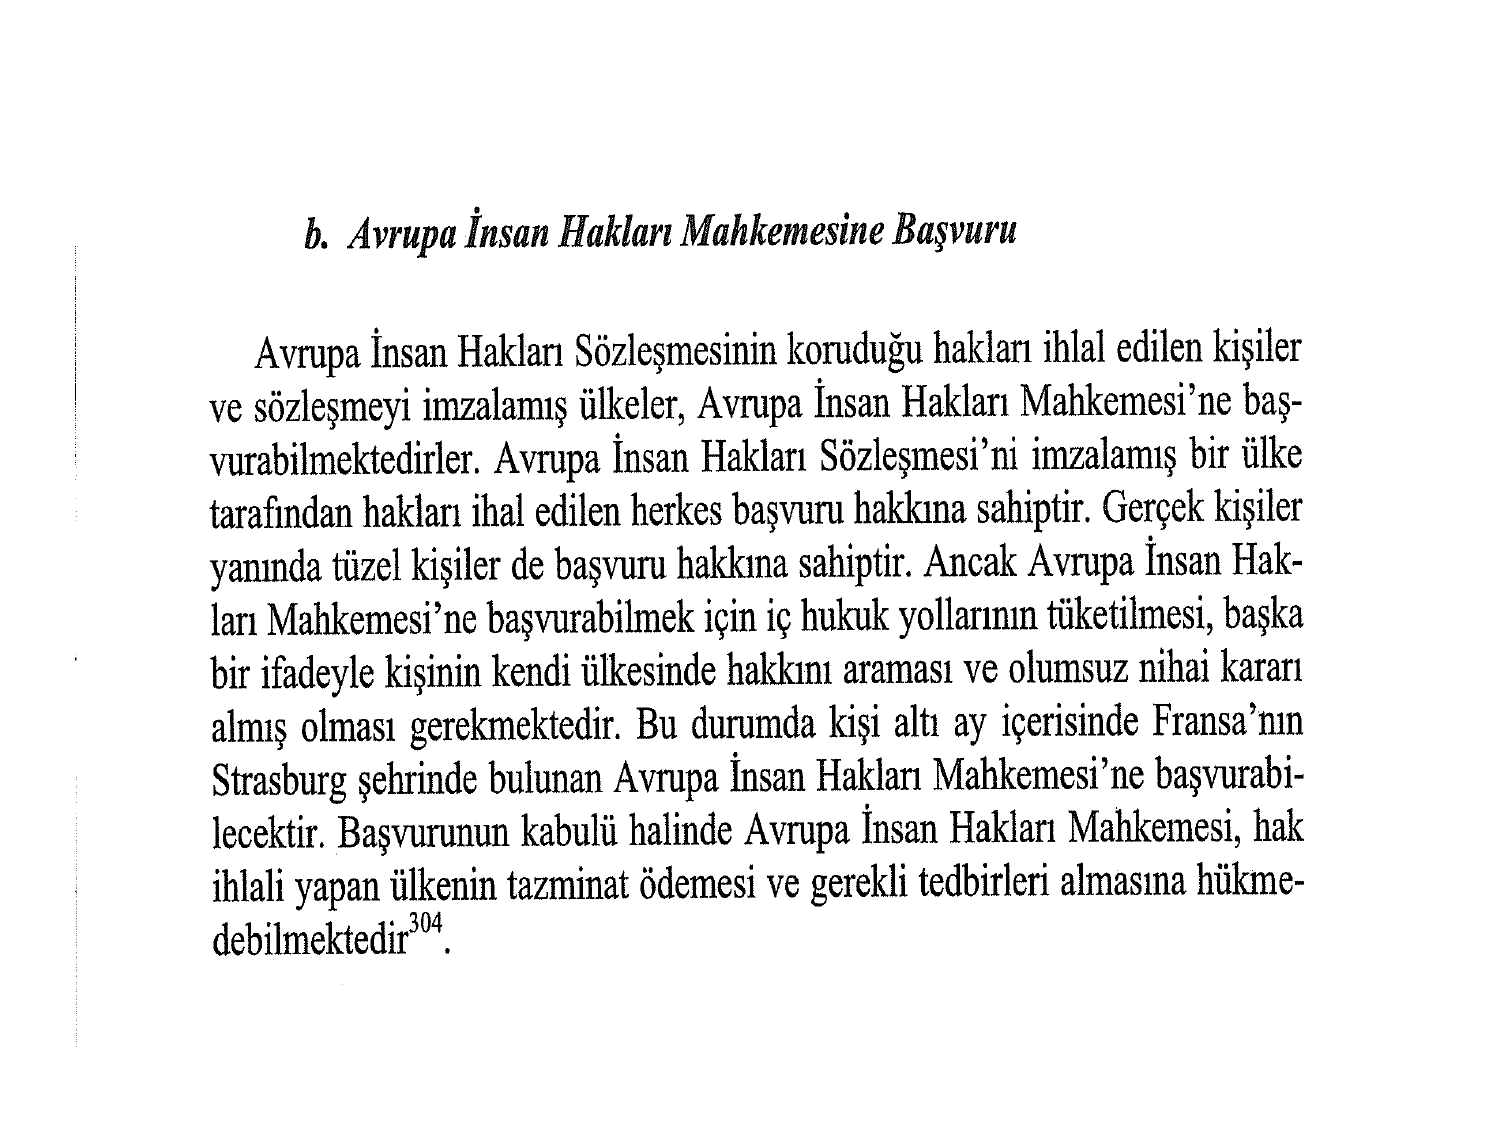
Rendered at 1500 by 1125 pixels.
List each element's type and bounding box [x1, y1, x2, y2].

list [74, 195, 1426, 1047]
